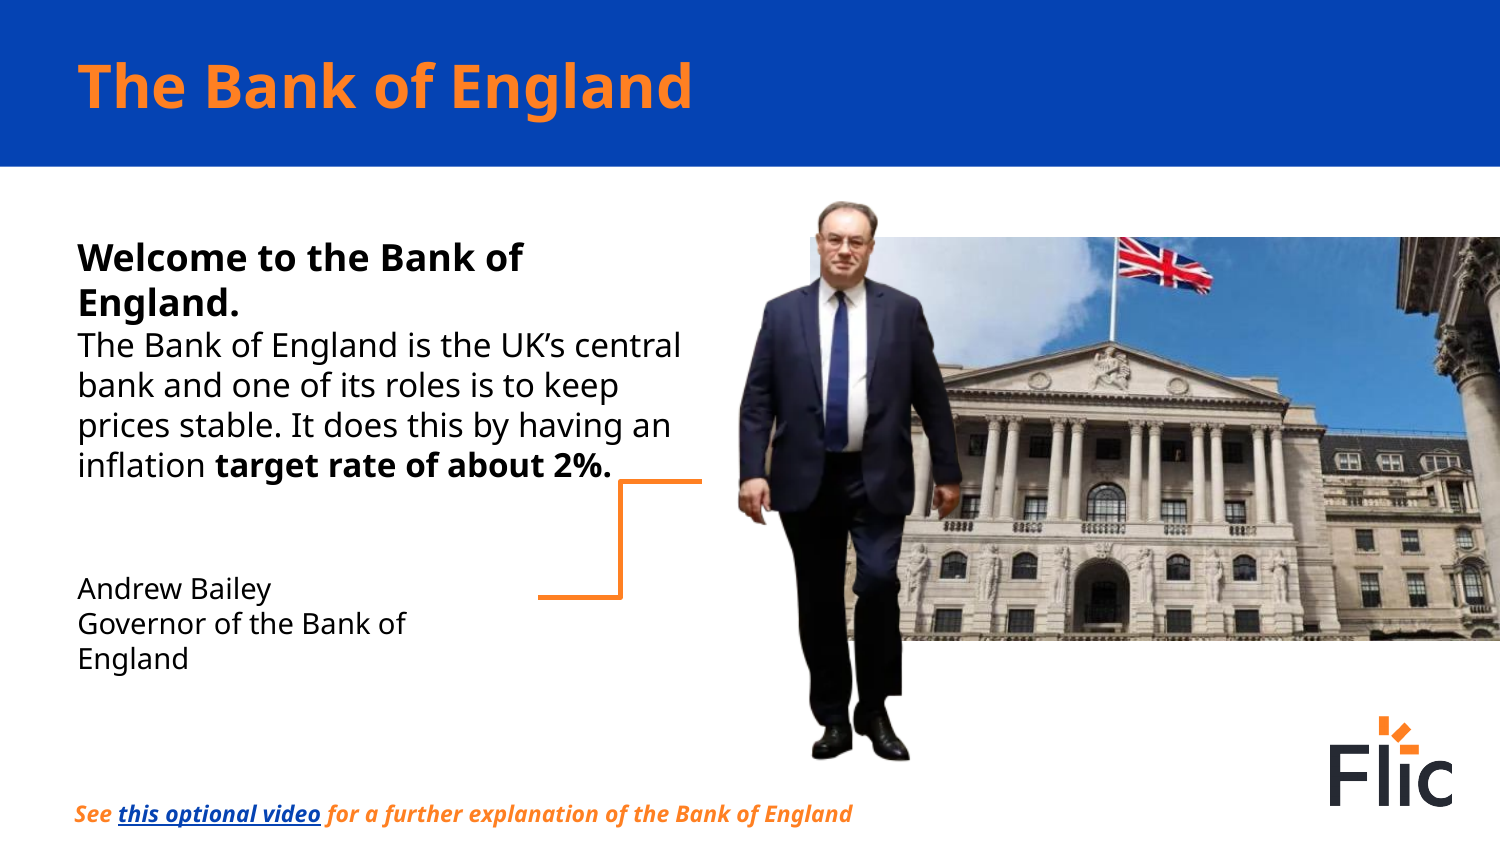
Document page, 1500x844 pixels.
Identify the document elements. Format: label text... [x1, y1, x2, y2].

picture [736, 200, 1500, 764]
picture [1330, 716, 1452, 807]
text_box See this optional video for a further explanation of the Bank of England [59, 784, 989, 844]
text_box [537, 481, 703, 599]
text_box Andrew Bailey Governor of the Bank of England [62, 555, 524, 641]
text_box Welcome to the Bank of England. The Bank of England is the UK’s central bank and one of its roles is to keep prices stable. It does this by having an inflation target rate of about 2%. [62, 219, 703, 490]
text_box The Bank of England [62, 41, 1374, 127]
